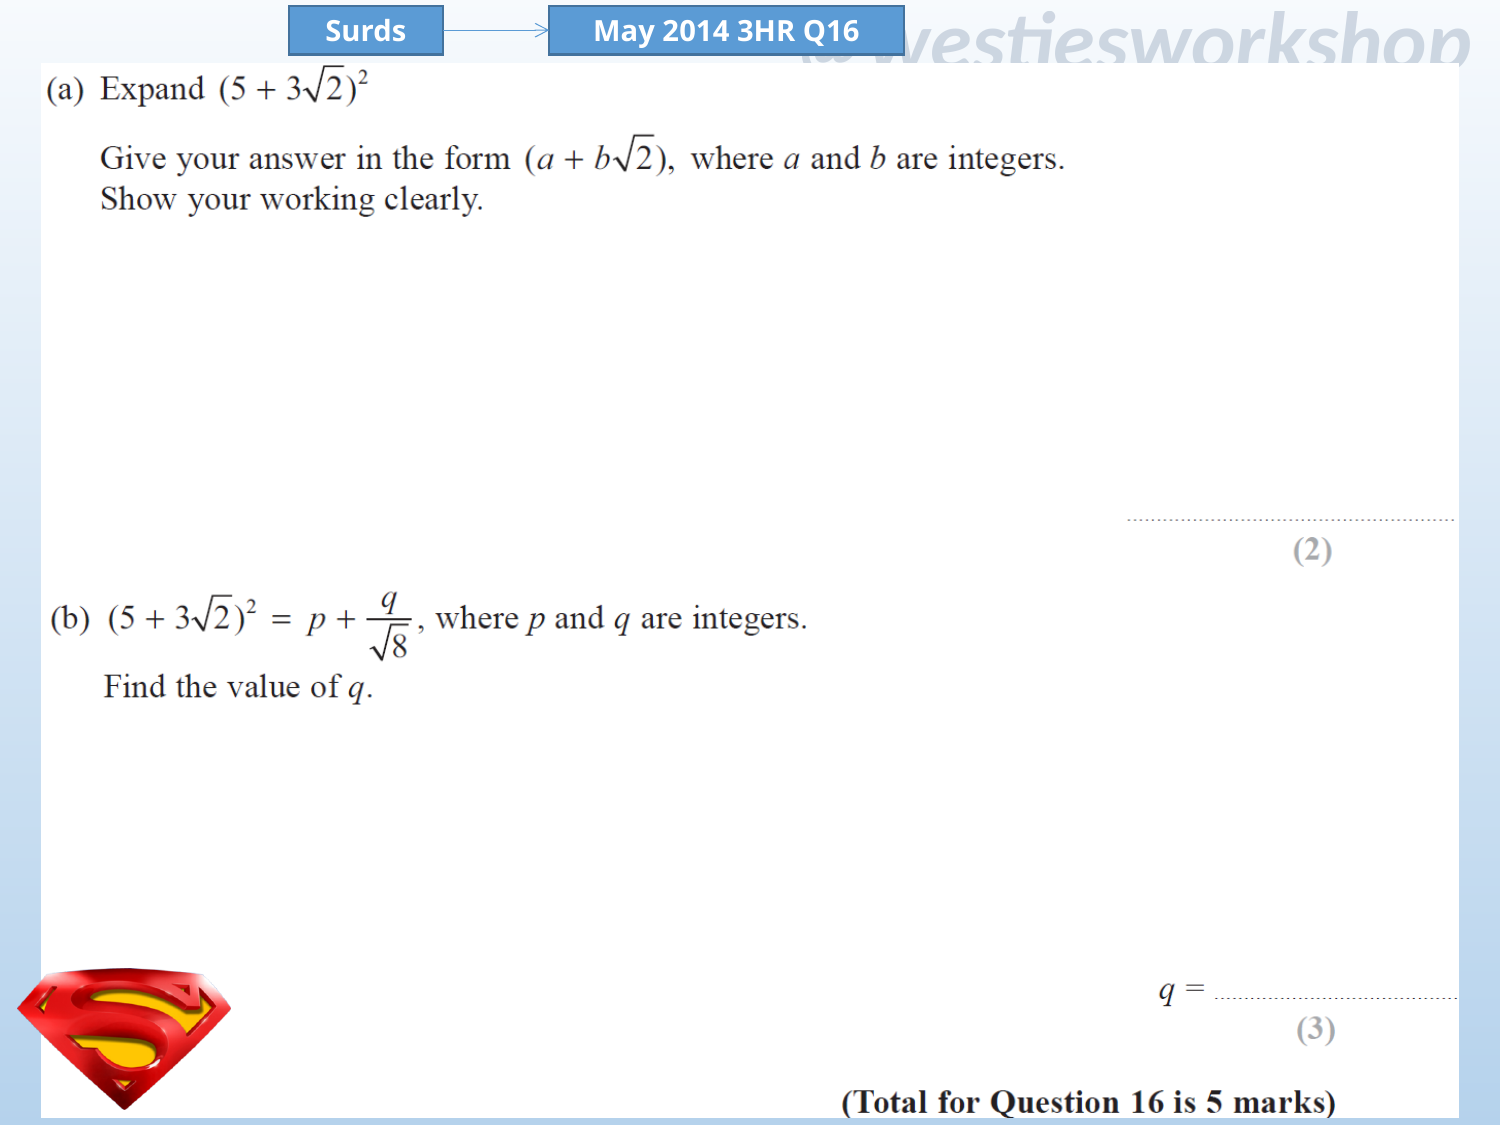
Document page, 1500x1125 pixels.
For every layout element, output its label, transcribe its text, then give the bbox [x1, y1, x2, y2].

picture [17, 63, 1459, 1118]
text_box Surds [288, 5, 444, 56]
text_box May 2014 3HR Q16 [548, 5, 905, 56]
